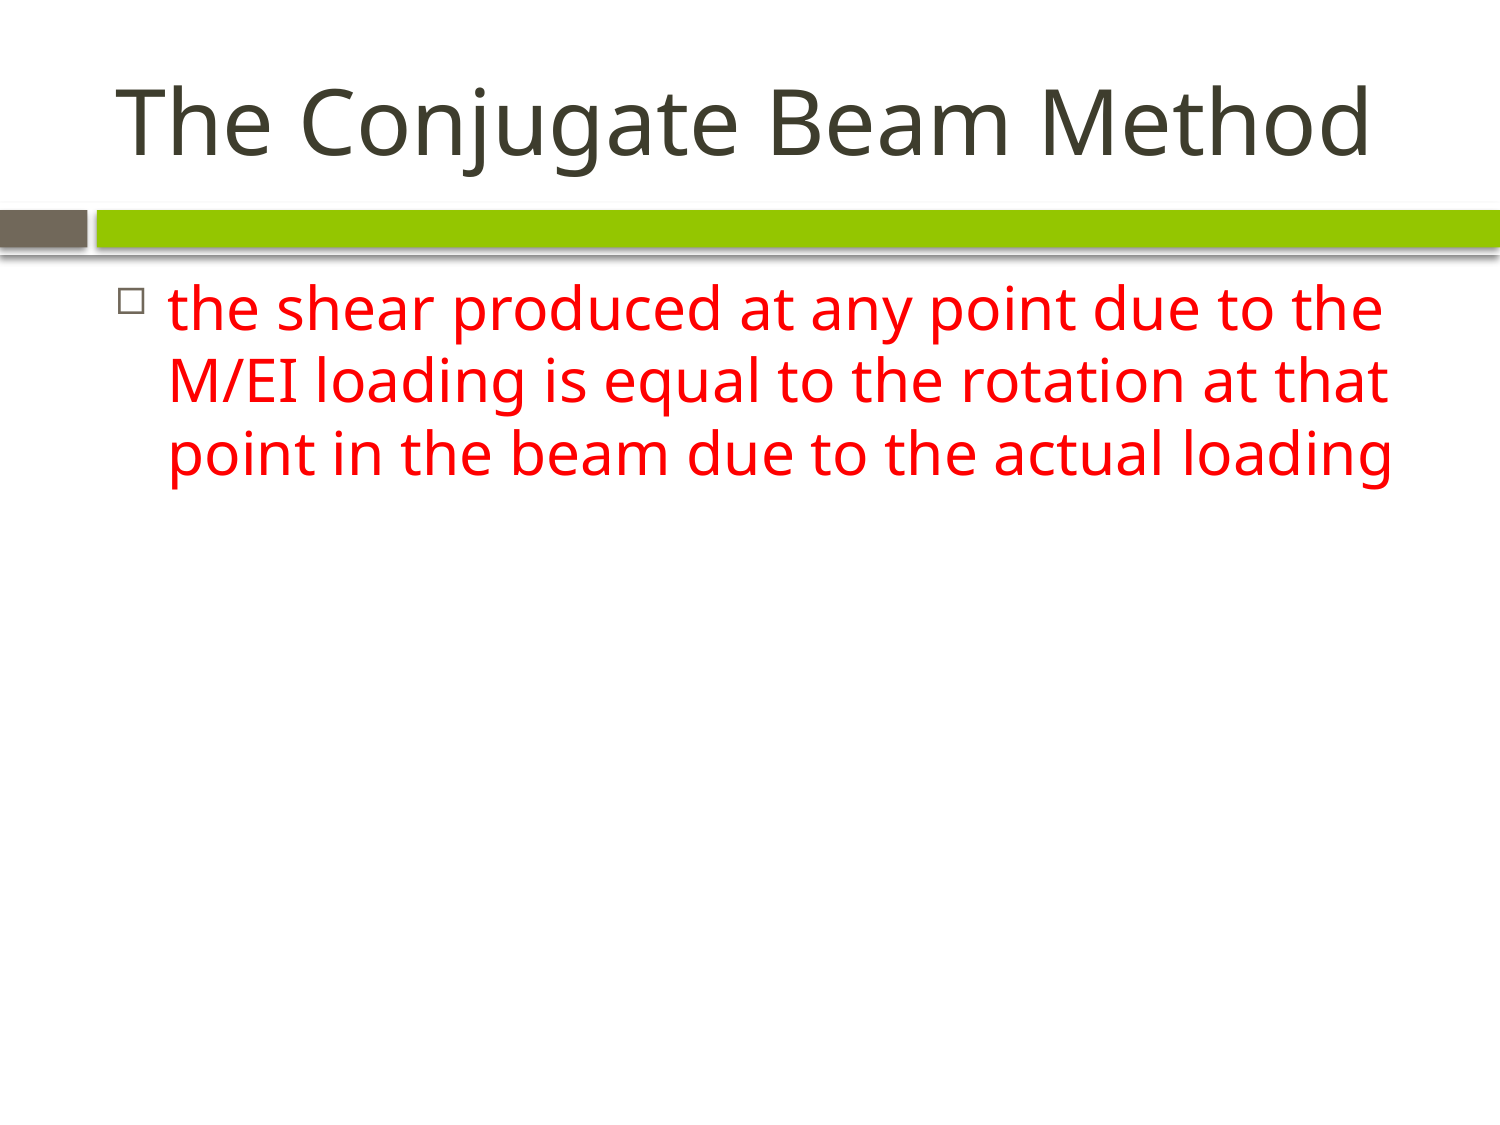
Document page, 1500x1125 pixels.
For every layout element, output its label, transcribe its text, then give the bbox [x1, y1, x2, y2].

list the shear produced at any point due to the M/EI loading is equal to the rotation at that point in the beam due to the actual loading [100, 262, 1438, 1000]
title The Conjugate Beam Method [100, 37, 1438, 200]
